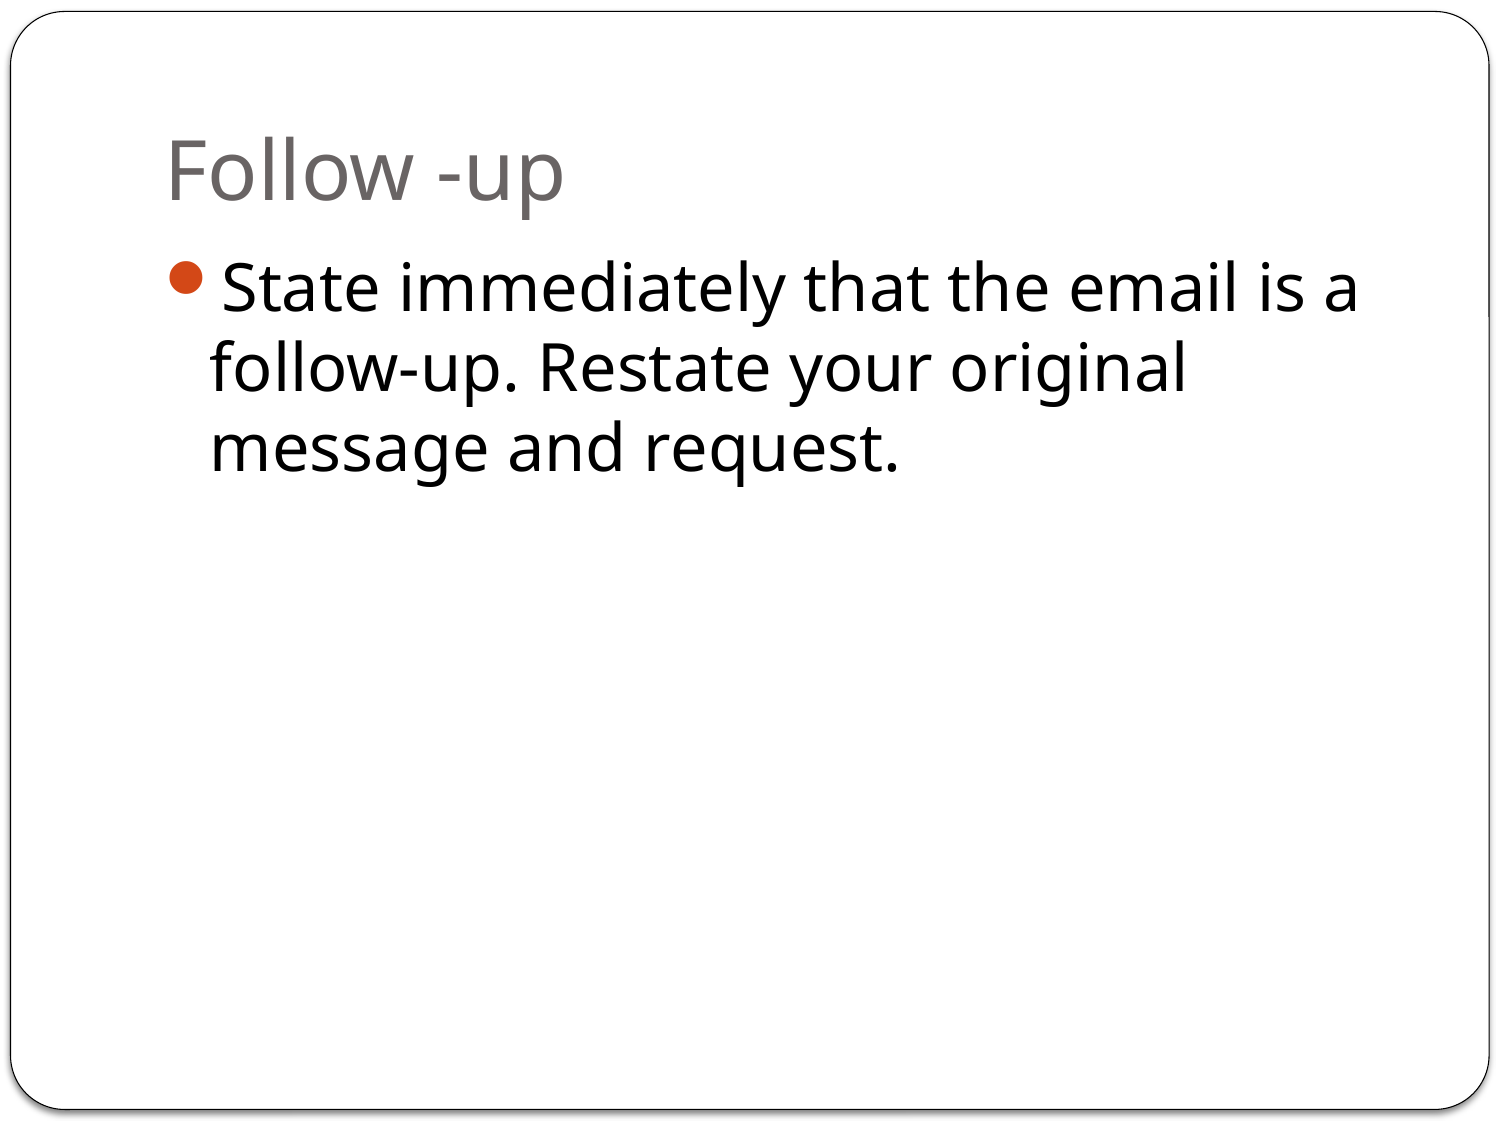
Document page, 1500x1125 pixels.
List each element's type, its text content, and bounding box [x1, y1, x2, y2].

list State immediately that the email is a follow-up. Restate your original message and request. [150, 237, 1425, 988]
title Follow -up [150, 45, 1425, 233]
